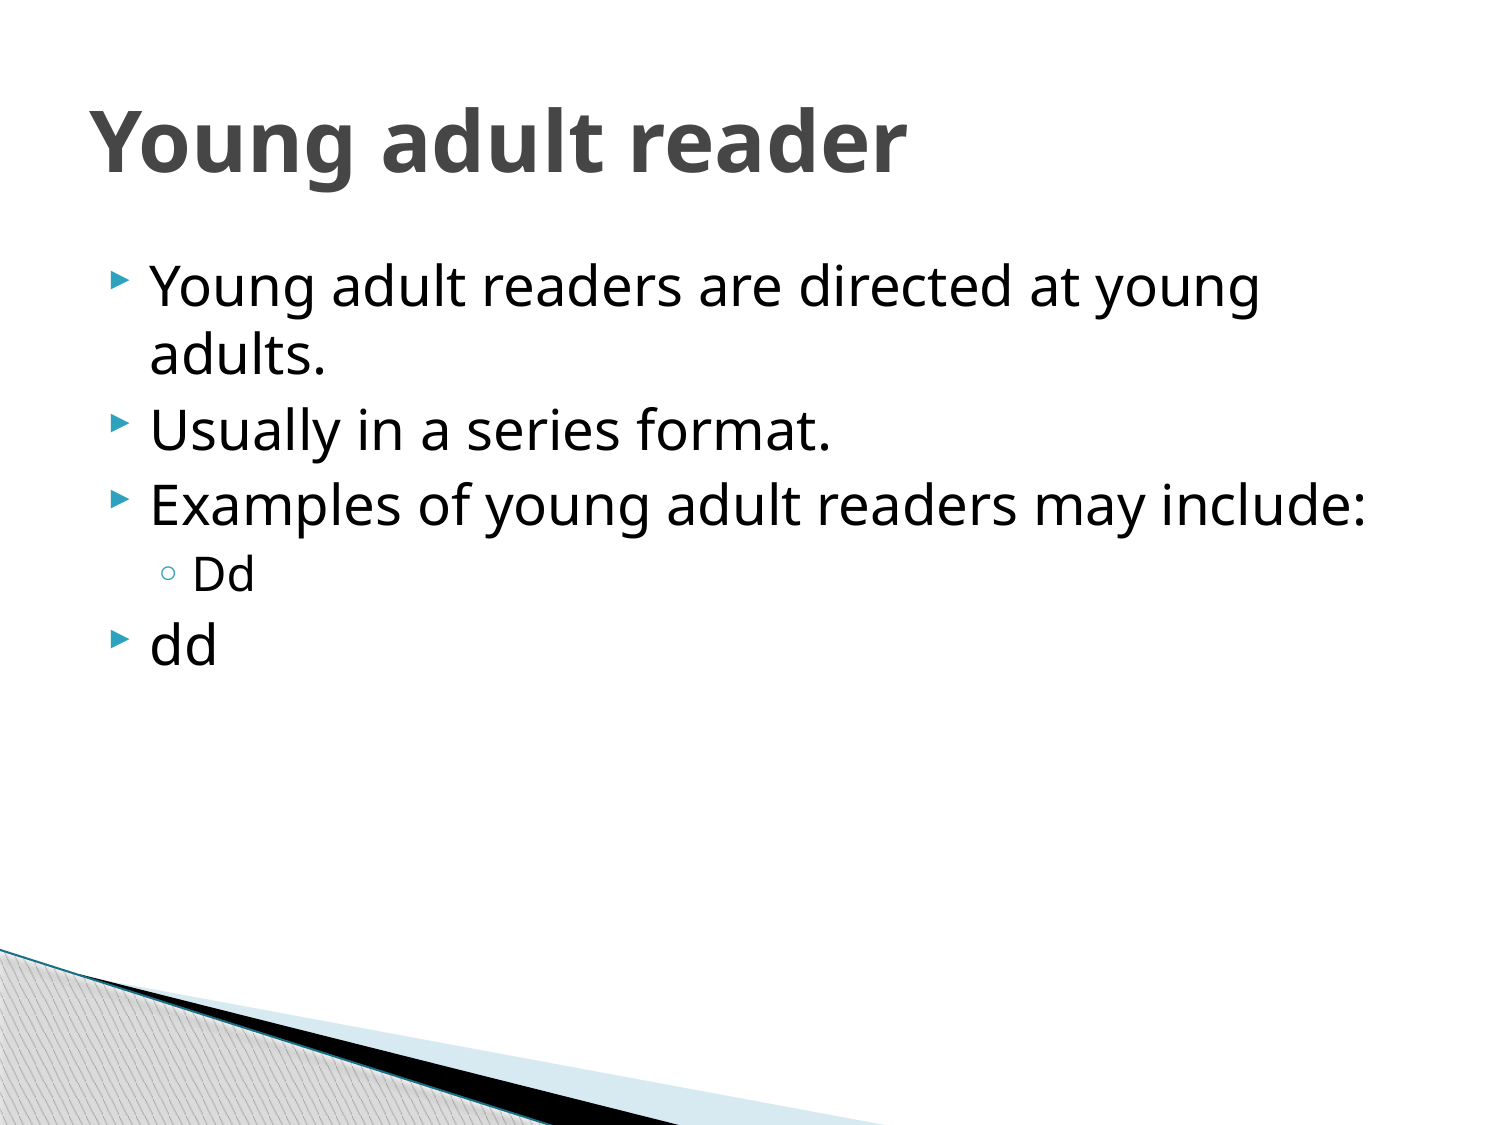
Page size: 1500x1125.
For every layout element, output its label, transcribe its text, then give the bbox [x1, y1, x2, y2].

title Young adult reader [75, 45, 1425, 233]
list Young adult readers are directed at young adults. Usually in a series format. Examples of young adult readers may include: Dd dd [75, 243, 1425, 986]
